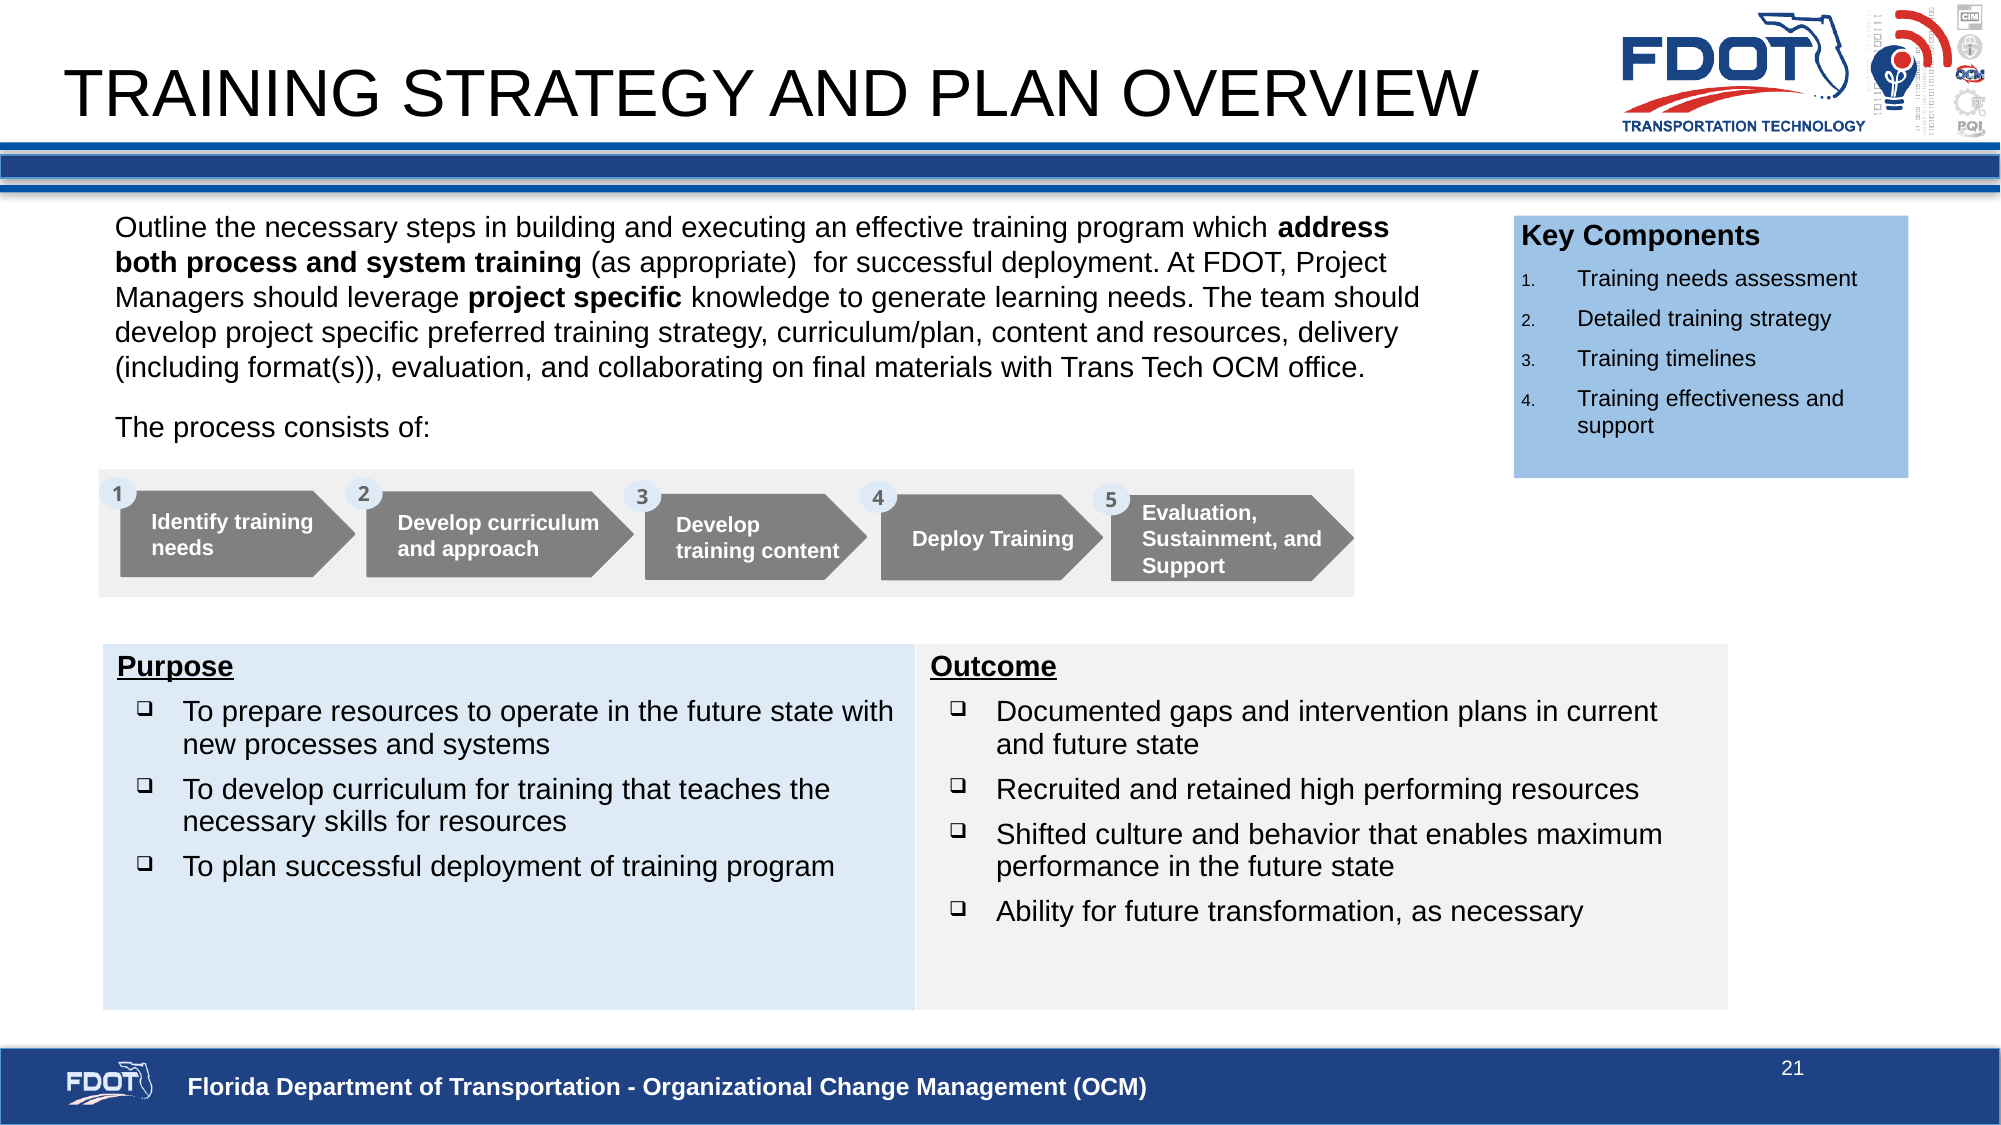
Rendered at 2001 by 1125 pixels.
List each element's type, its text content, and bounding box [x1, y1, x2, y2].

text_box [98, 468, 1355, 598]
slide_number 21 [1766, 1047, 1936, 1080]
table_header Outcome Documented gaps and intervention plans in current and future state Recruited and retained high performing resources Shifted culture and behavior that enables maximum performance in the future state Ability for future transformation, as necessary [916, 644, 1728, 1010]
table_header Purpose To prepare resources to operate in the future state with new processes and systems To develop curriculum for training that teaches the necessary skills for resources To plan successful deployment of training program [103, 644, 915, 1010]
text_box Outline the necessary steps in building and executing an effective training program which address both process and system training (as appropriate) for successful deployment. At FDOT, Project Managers should leverage project specific knowledge to generate learning needs. The team should develop project specific preferred training strategy, curriculum/plan, content and resources, delivery (including format(s)), evaluation, and collaborating on final materials with Trans Tech OCM office. The process consists of: [99, 201, 1461, 494]
picture [1546, 0, 2001, 171]
title Training Strategy and Plan overview [64, 57, 1936, 123]
text_box Key Components Training needs assessment Detailed training strategy Training timelines Training effectiveness and support [1513, 215, 1909, 479]
